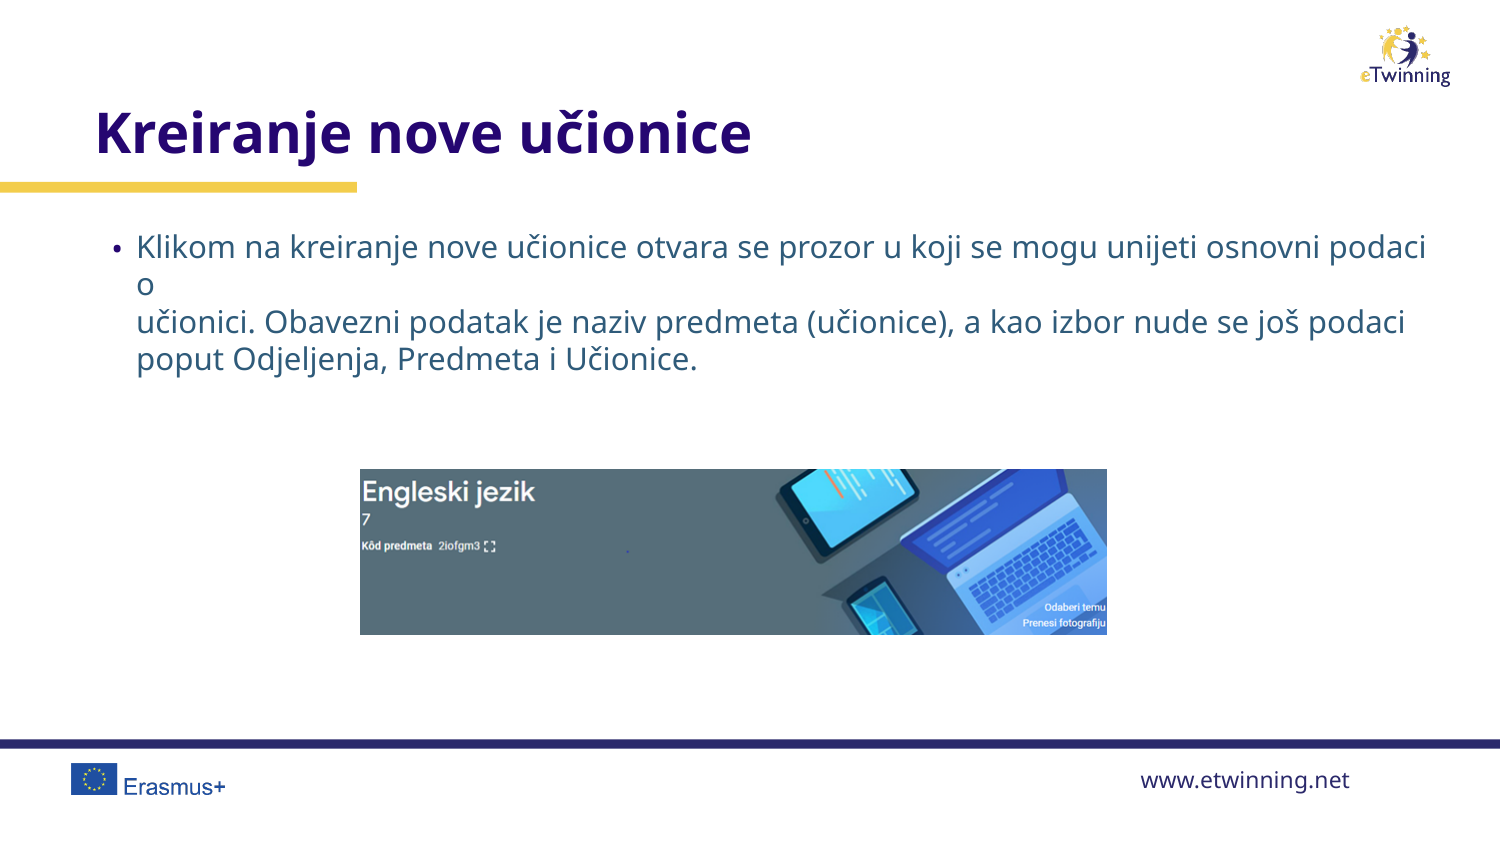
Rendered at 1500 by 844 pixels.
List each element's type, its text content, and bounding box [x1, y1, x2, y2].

picture [71, 763, 225, 795]
list Klikom na kreiranje nove učionice otvara se prozor u koji se mogu unijeti osnovni podaci o učionici. Obavezni podatak je naziv predmeta (učionice), a kao izbor nude se još podaci poput Odjeljenja, Predmeta i Učionice. [83, 215, 1450, 728]
picture [1360, 25, 1450, 86]
title Kreiranje nove učionice [83, 86, 1450, 181]
picture [359, 468, 1107, 635]
